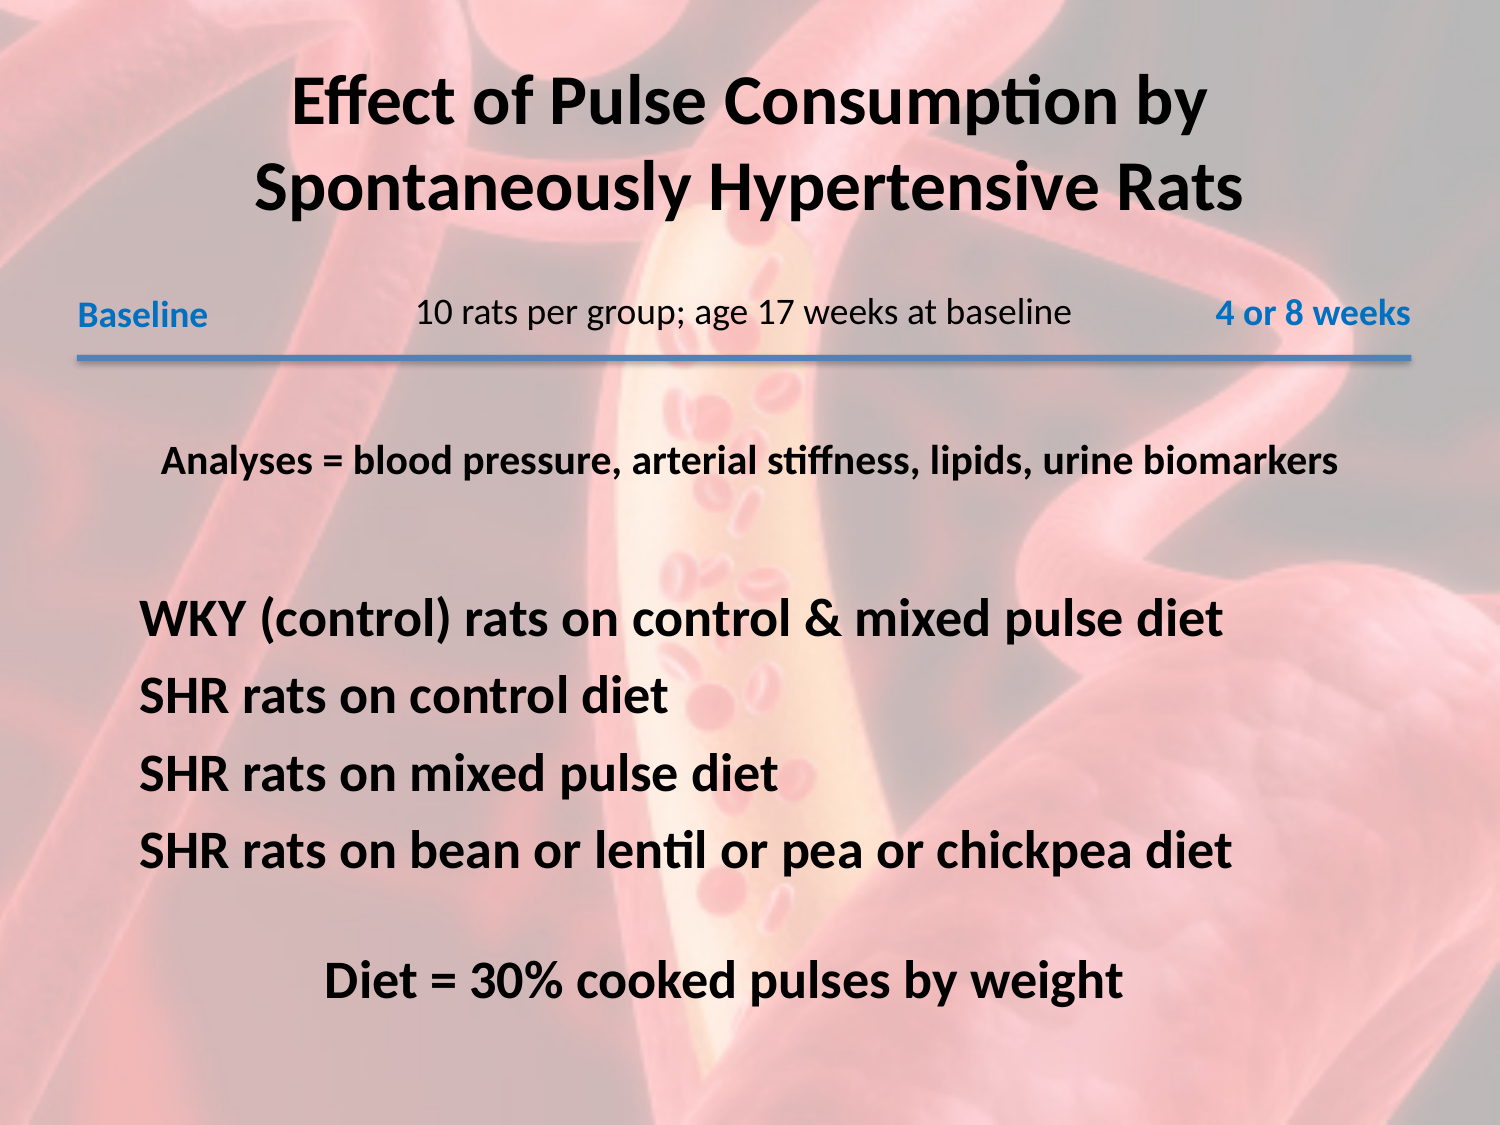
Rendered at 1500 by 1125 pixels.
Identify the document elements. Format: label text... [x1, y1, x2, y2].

text_box Diet = 30% cooked pulses by weight [262, 965, 1188, 1018]
text_box Baseline [62, 282, 224, 343]
text_box Analyses = blood pressure, arterial stiffness, lipids, urine biomarkers [87, 425, 1413, 490]
text_box WKY (control) rats on control & mixed pulse diet SHR rats on control diet SHR rats on mixed pulse diet SHR rats on bean or lentil or pea or chickpea diet [124, 574, 1388, 965]
picture [0, 0, 1500, 1125]
title Effect of Pulse Consumption by Spontaneously Hypertensive Rats [75, 45, 1425, 233]
text_box 10 rats per group; age 17 weeks at baseline [400, 279, 1089, 340]
text_box [76, 354, 1412, 362]
text_box 4 or 8 weeks [1200, 280, 1426, 341]
